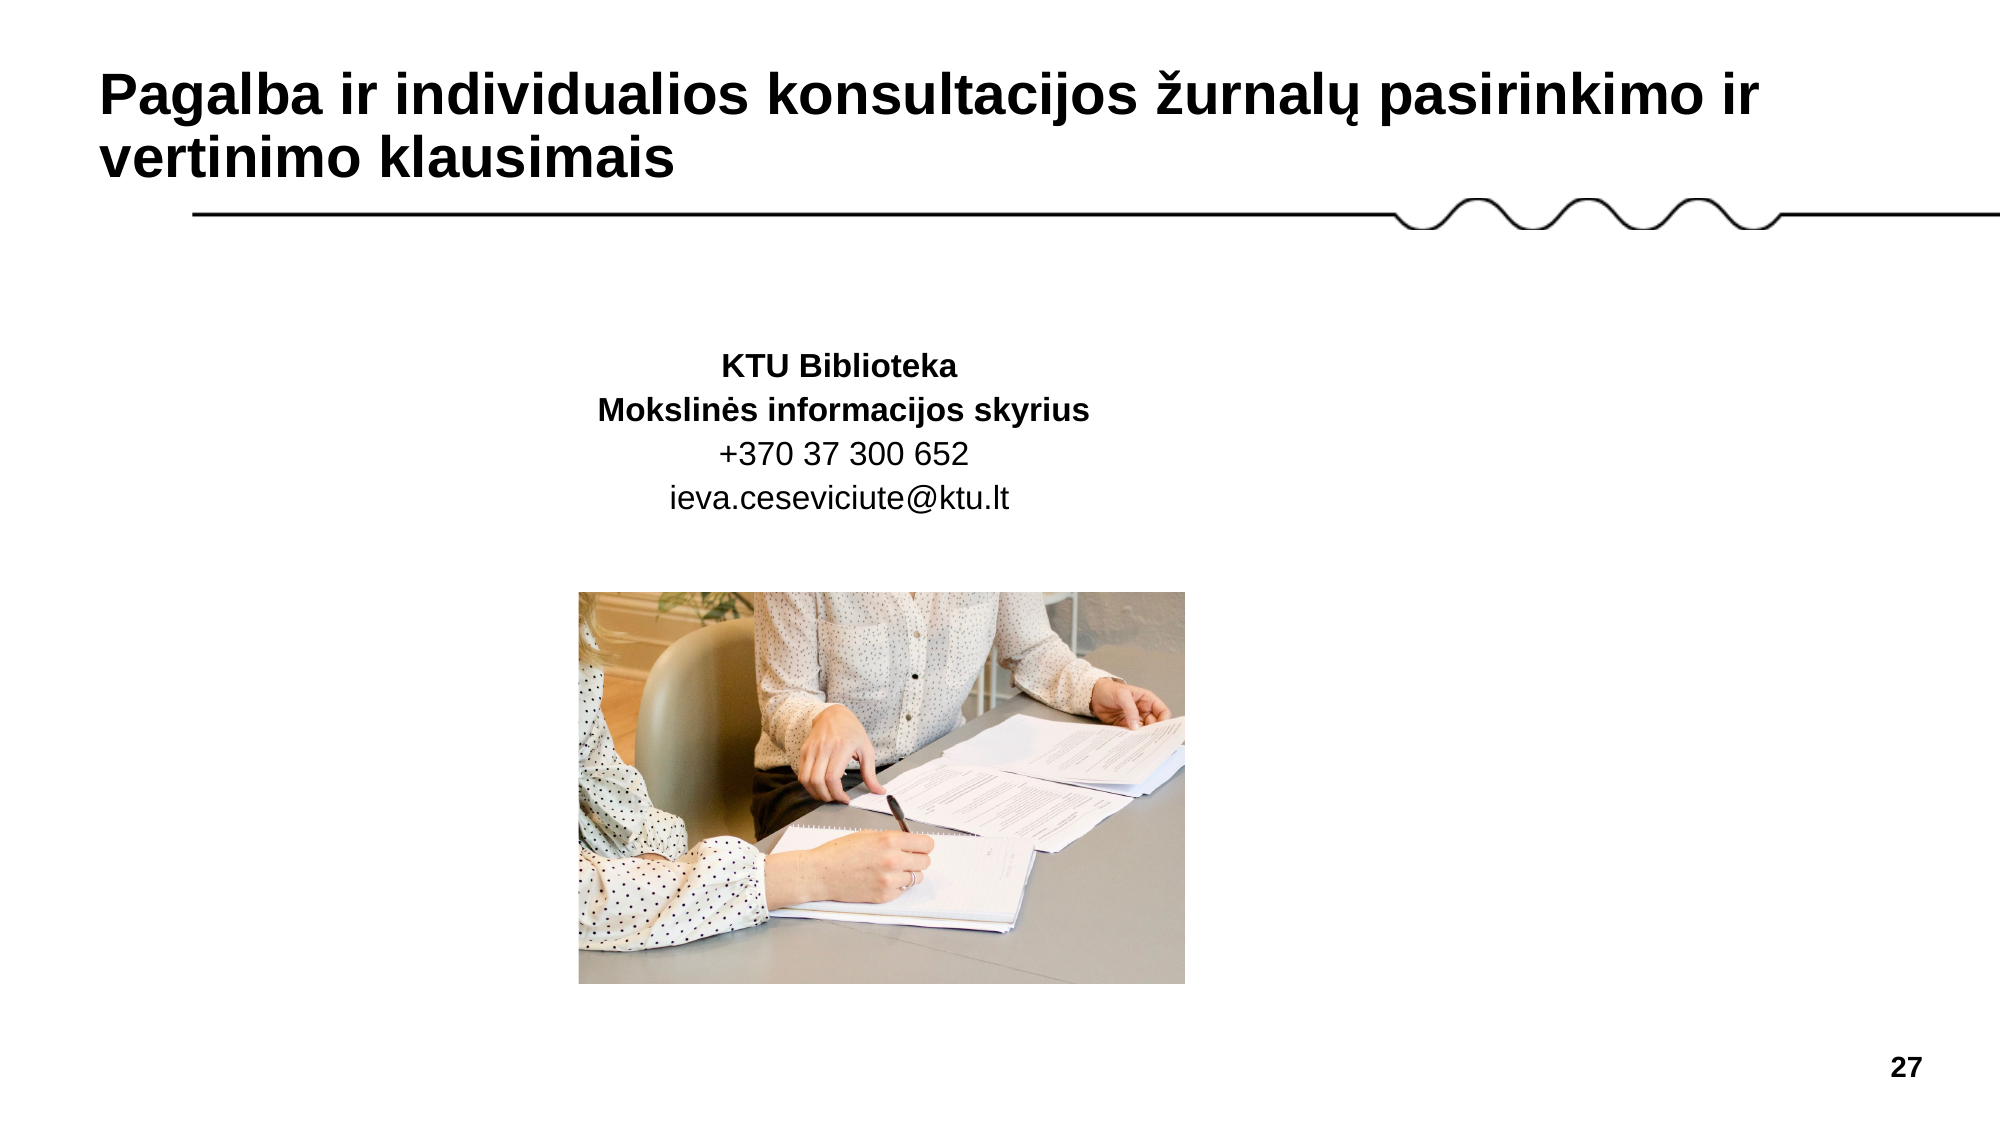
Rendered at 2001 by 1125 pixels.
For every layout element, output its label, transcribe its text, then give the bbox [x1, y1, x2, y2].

picture [192, 197, 2000, 245]
picture [578, 592, 1185, 984]
list Pagalba ir individualios konsultacijos žurnalų pasirinkimo ir vertinimo klausimais [85, 56, 1915, 141]
list KTU Biblioteka Mokslinės informacijos skyrius +370 37 300 652 ieva.ceseviciute@ktu.lt [72, 293, 1617, 1044]
